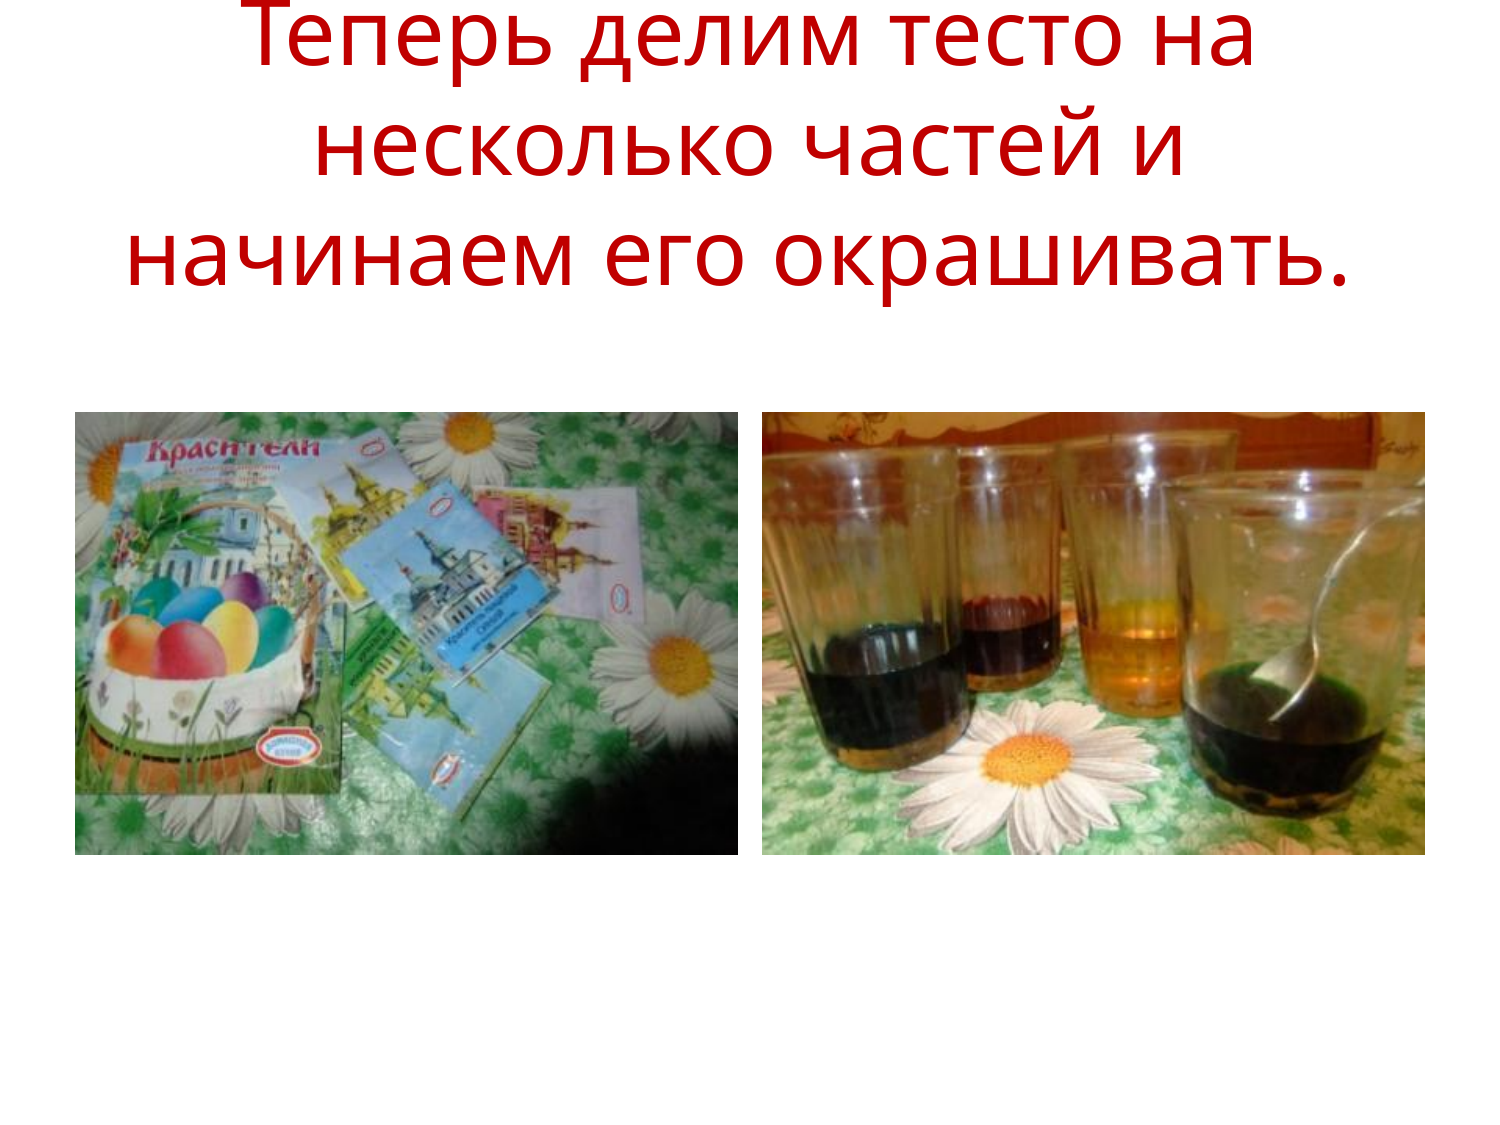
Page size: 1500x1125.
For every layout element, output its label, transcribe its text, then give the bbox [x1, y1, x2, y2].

title Теперь делим тесто на несколько частей и начинаем его окрашивать. [75, 45, 1425, 233]
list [762, 412, 1426, 855]
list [74, 412, 738, 855]
